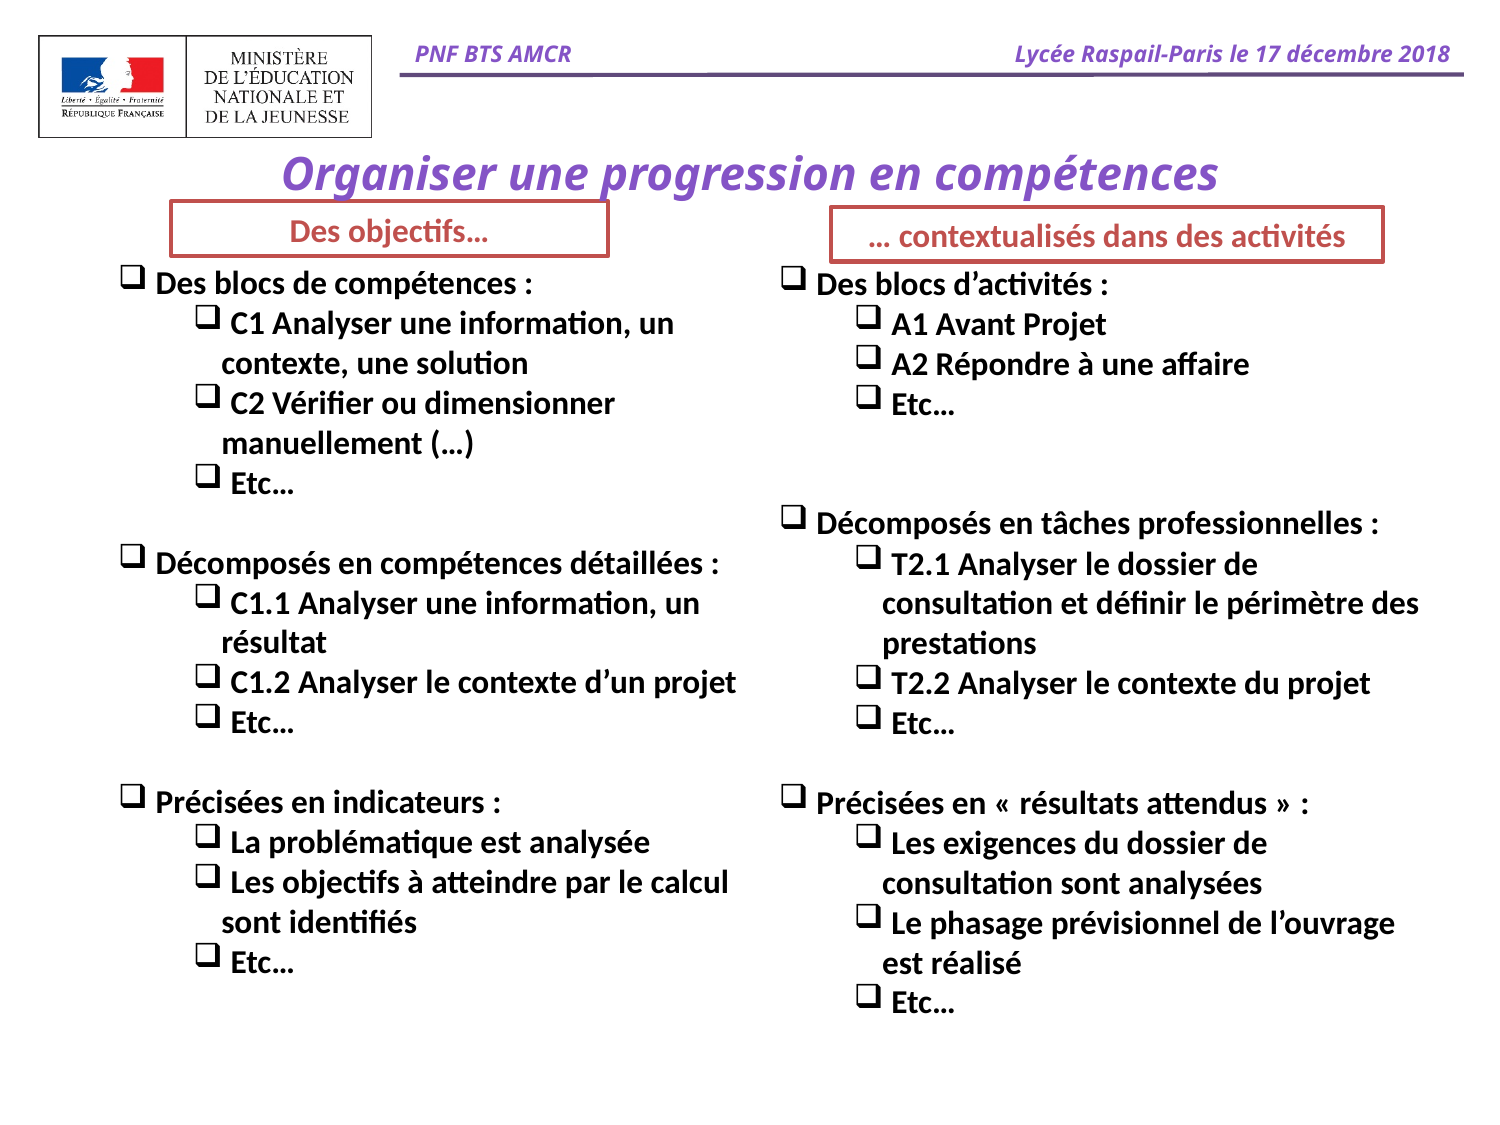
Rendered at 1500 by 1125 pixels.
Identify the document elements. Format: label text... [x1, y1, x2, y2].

text_box Des blocs d’activités : A1 Avant Projet A2 Répondre à une affaire Etc… Décomposés en tâches professionnelles : T2.1 Analyser le dossier de consultation et définir le périmètre des prestations T2.2 Analyser le contexte du projet Etc… Précisées en « résultats attendus » : Les exigences du dossier de consultation sont analysées Le phasage prévisionnel de l’ouvrage est réalisé Etc… [764, 254, 1438, 1088]
text_box … contextualisés dans des activités [829, 205, 1385, 264]
title Organiser une progression en compétences [75, 137, 1425, 263]
text_box Des blocs de compétences : C1 Analyser une information, un contexte, une solution C2 Vérifier ou dimensionner manuellement (…) Etc… Décomposés en compétences détaillées : C1.1 Analyser une information, un résultat C1.2 Analyser le contexte d’un projet Etc… Précisées en indicateurs : La problématique est analysée Les objectifs à atteindre par le calcul sont identifiés Etc… [103, 263, 764, 1048]
picture [38, 35, 372, 138]
